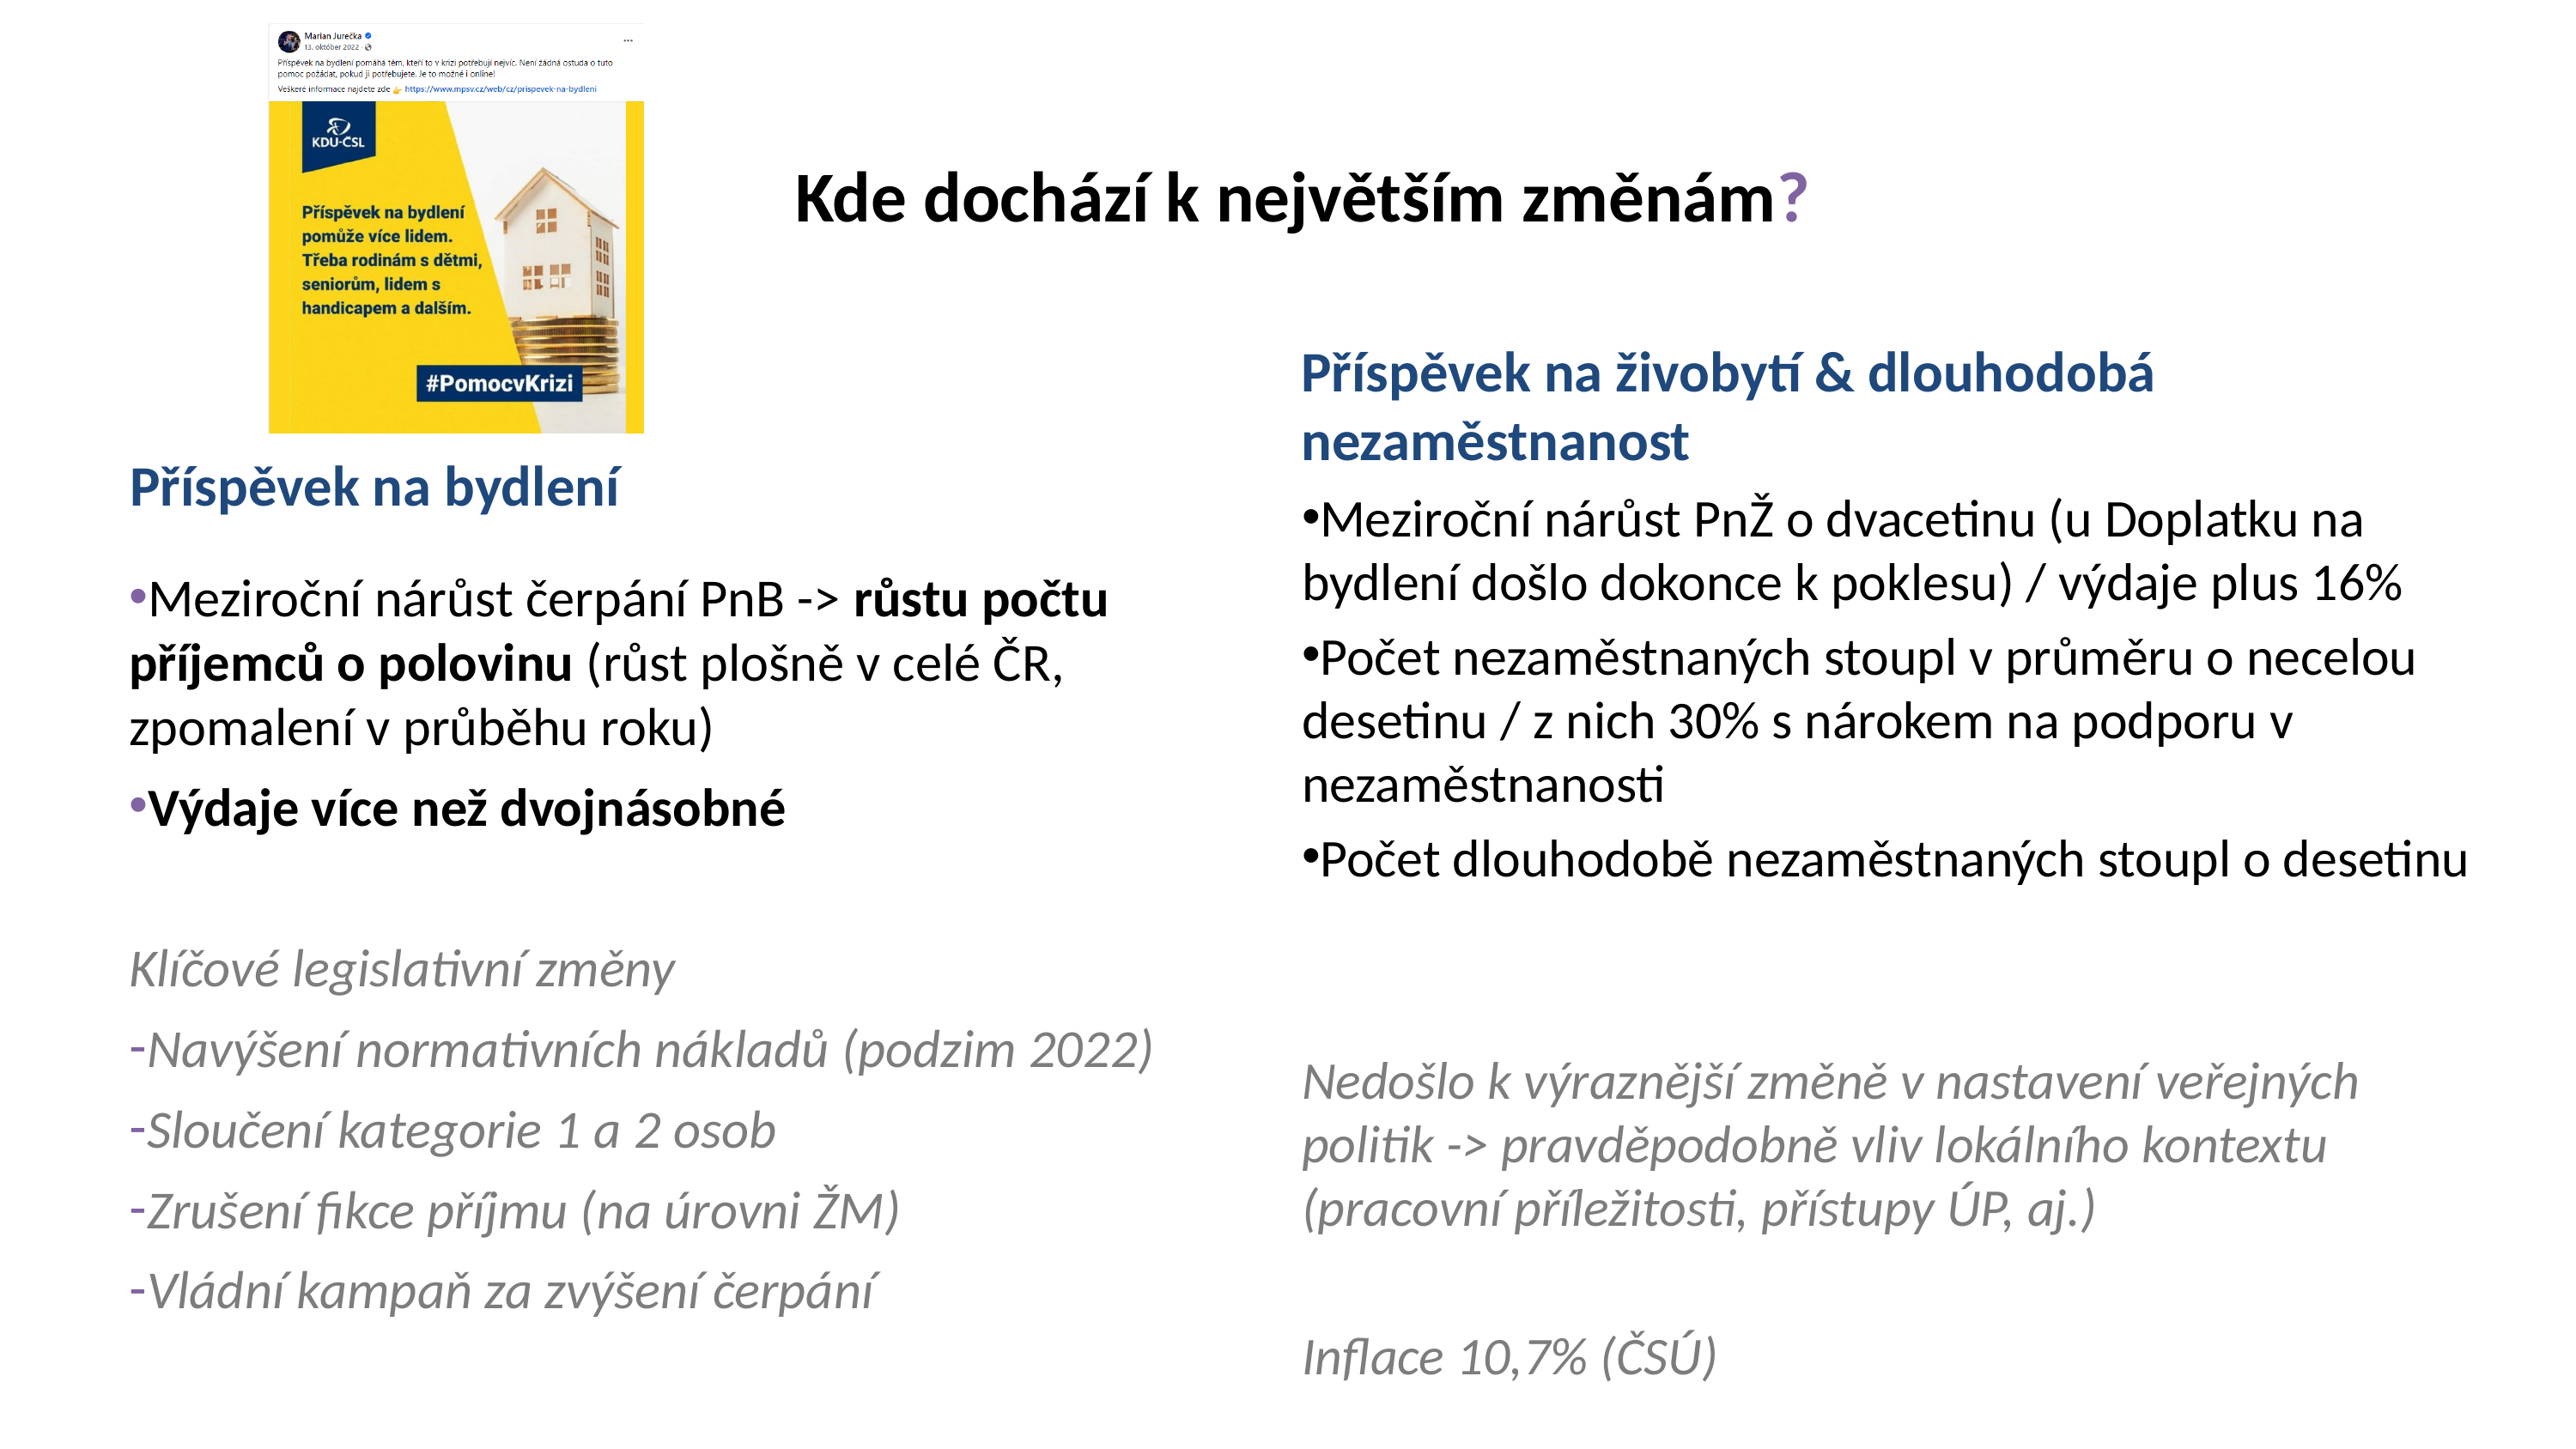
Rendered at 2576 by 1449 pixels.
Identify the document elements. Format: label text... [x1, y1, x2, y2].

list Meziroční nárůst čerpání PnB -> růstu počtu příjemců o polovinu (růst plošně v celé ČR, zpomalení v průběhu roku) Výdaje více než dvojnásobné Klíčové legislativní změny Navýšení normativních nákladů (podzim 2022) Sloučení kategorie 1 a 2 osob Zrušení fikce příjmu (na úrovni ŽM) Vládní kampaň za zvýšení čerpání [116, 556, 1219, 1449]
list Meziroční nárůst PnŽ o dvacetinu (u Doplatku na bydlení došlo dokonce k poklesu) / výdaje plus 16% Počet nezaměstnaných stoupl v průměru o necelou desetinu / z nich 30% s nárokem na podporu v nezaměstnanosti Počet dlouhodobě nezaměstnaných stoupl o desetinu Nedošlo k výraznější změně v nastavení veřejných politik -> pravděpodobně vliv lokálního kontextu (pracovní příležitosti, přístupy ÚP, aj.) Inflace 10,7% (ČSÚ) [1289, 477, 2500, 1397]
list Příspěvek na živobytí & dlouhodobá nezaměstnanost [1288, 390, 2416, 479]
picture [267, 23, 644, 433]
list Příspěvek na bydlení [117, 433, 686, 524]
title Kde dochází k největším změnám? [782, 68, 2253, 318]
